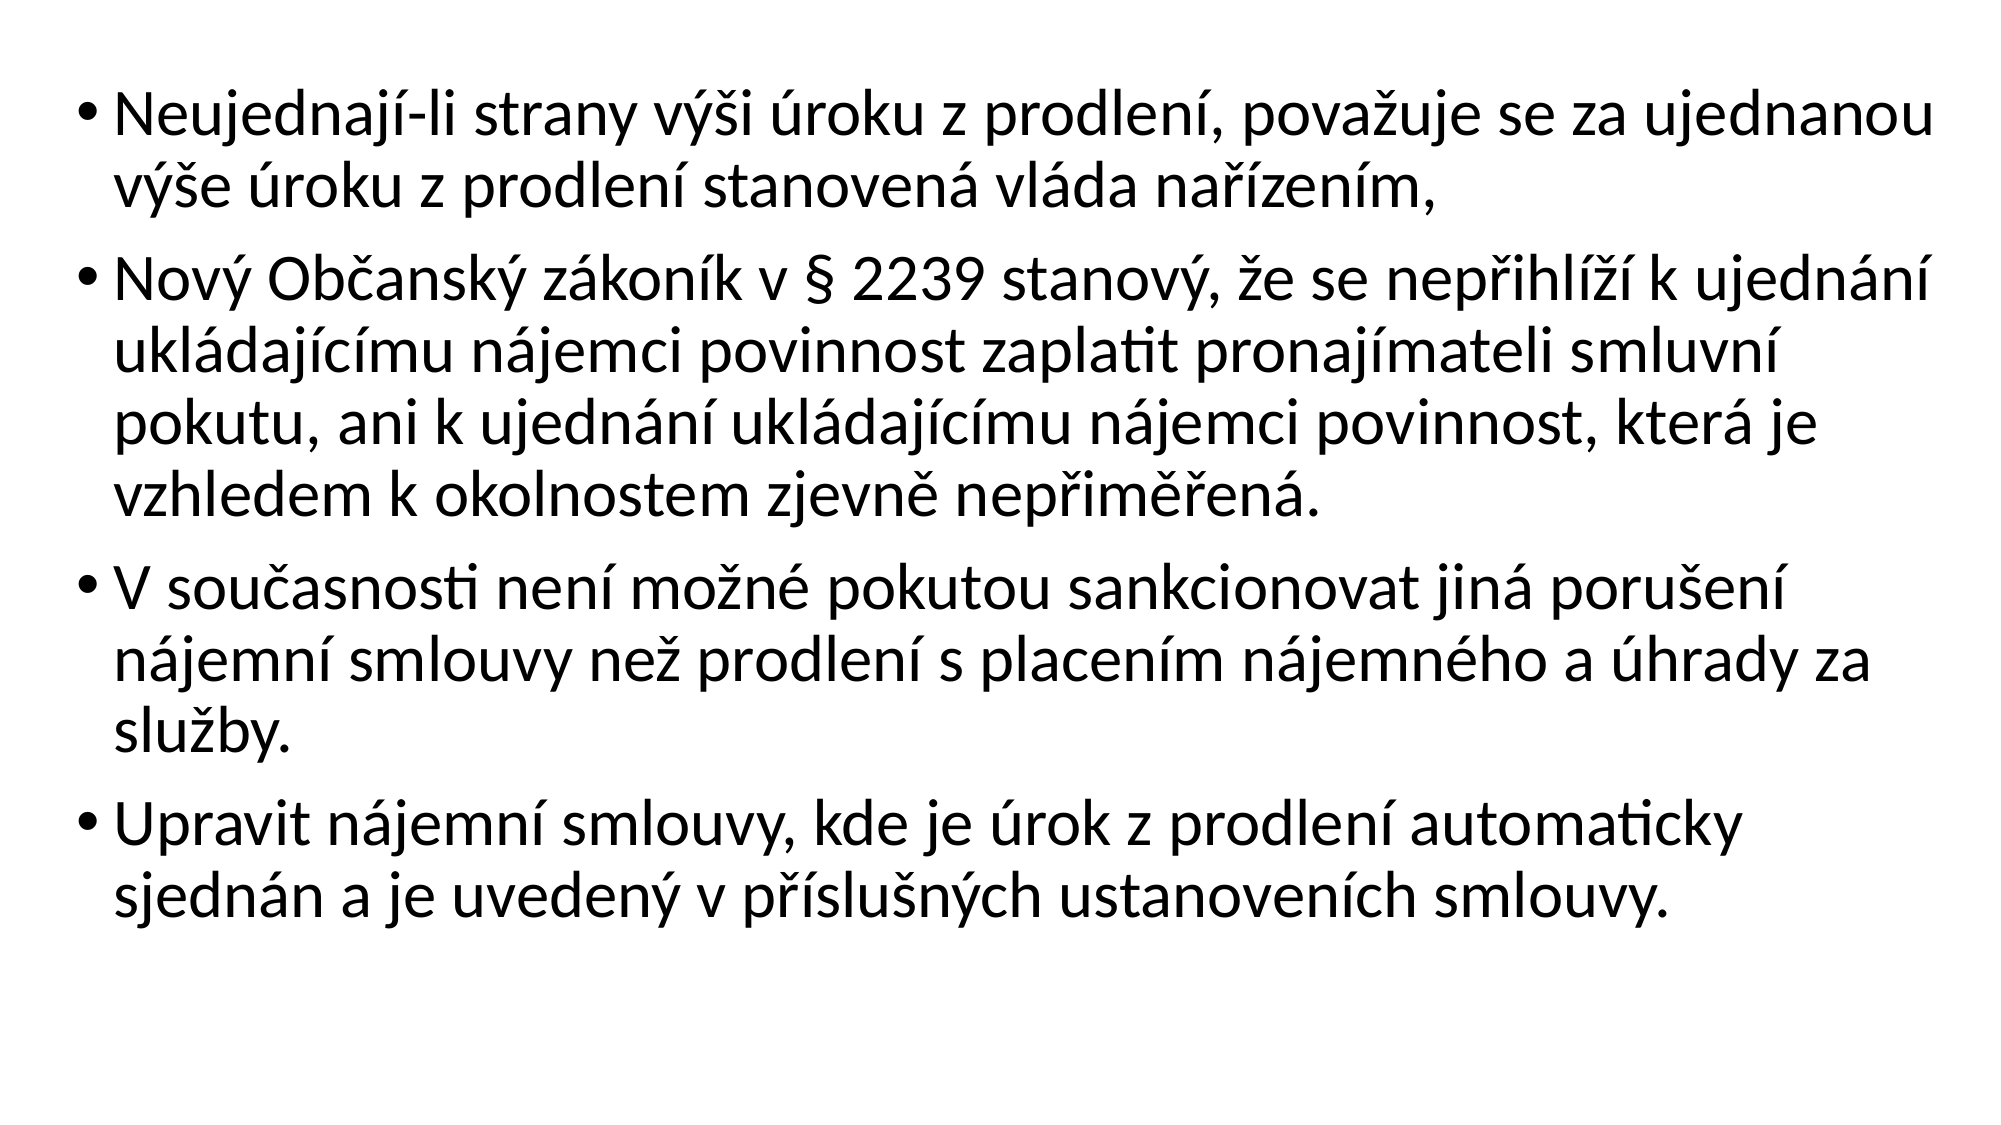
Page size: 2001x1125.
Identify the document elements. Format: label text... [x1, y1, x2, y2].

list Neujednají-li strany výši úroku z prodlení, považuje se za ujednanou výše úroku z prodlení stanovená vláda nařízením, Nový Občanský zákoník v § 2239 stanový, že se nepřihlíží k ujednání ukládajícímu nájemci povinnost zaplatit pronajímateli smluvní pokutu, ani k ujednání ukládajícímu nájemci povinnost, která je vzhledem k okolnostem zjevně nepřiměřená. V současnosti není možné pokutou sankcionovat jiná porušení nájemní smlouvy než prodlení s placením nájemného a úhrady za služby. Upravit nájemní smlouvy, kde je úrok z prodlení automaticky sjednán a je uvedený v příslušných ustanoveních smlouvy. [60, 0, 1966, 762]
